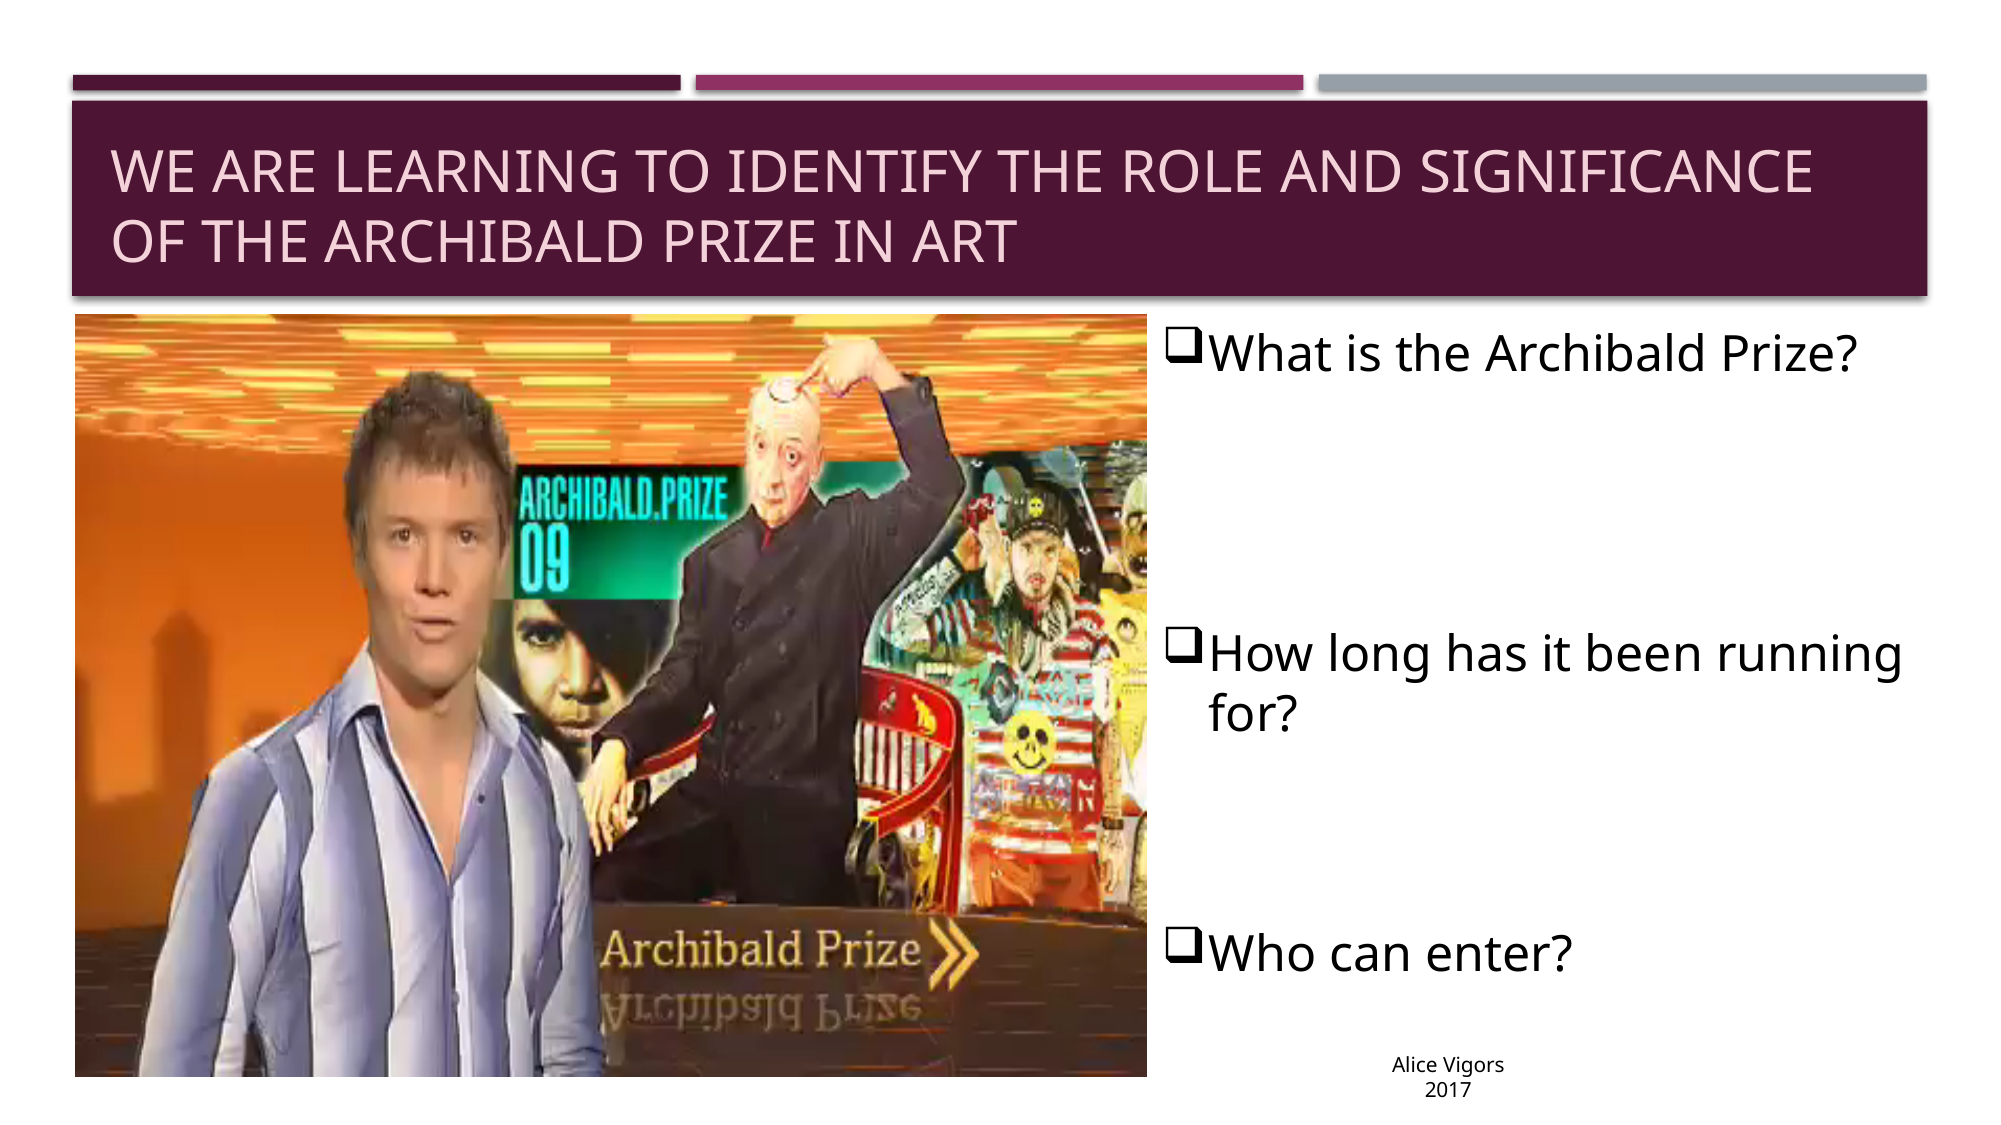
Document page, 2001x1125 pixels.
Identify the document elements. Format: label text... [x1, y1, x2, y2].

text_box Alice Vigors 2017 [1367, 1044, 1529, 1109]
title We are learning to identify the role and significance of the Archibald prize in art [95, 115, 1905, 282]
text_box What is the Archibald Prize? How long has it been running for? Who can enter? [1149, 313, 2000, 989]
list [73, 313, 1148, 1078]
